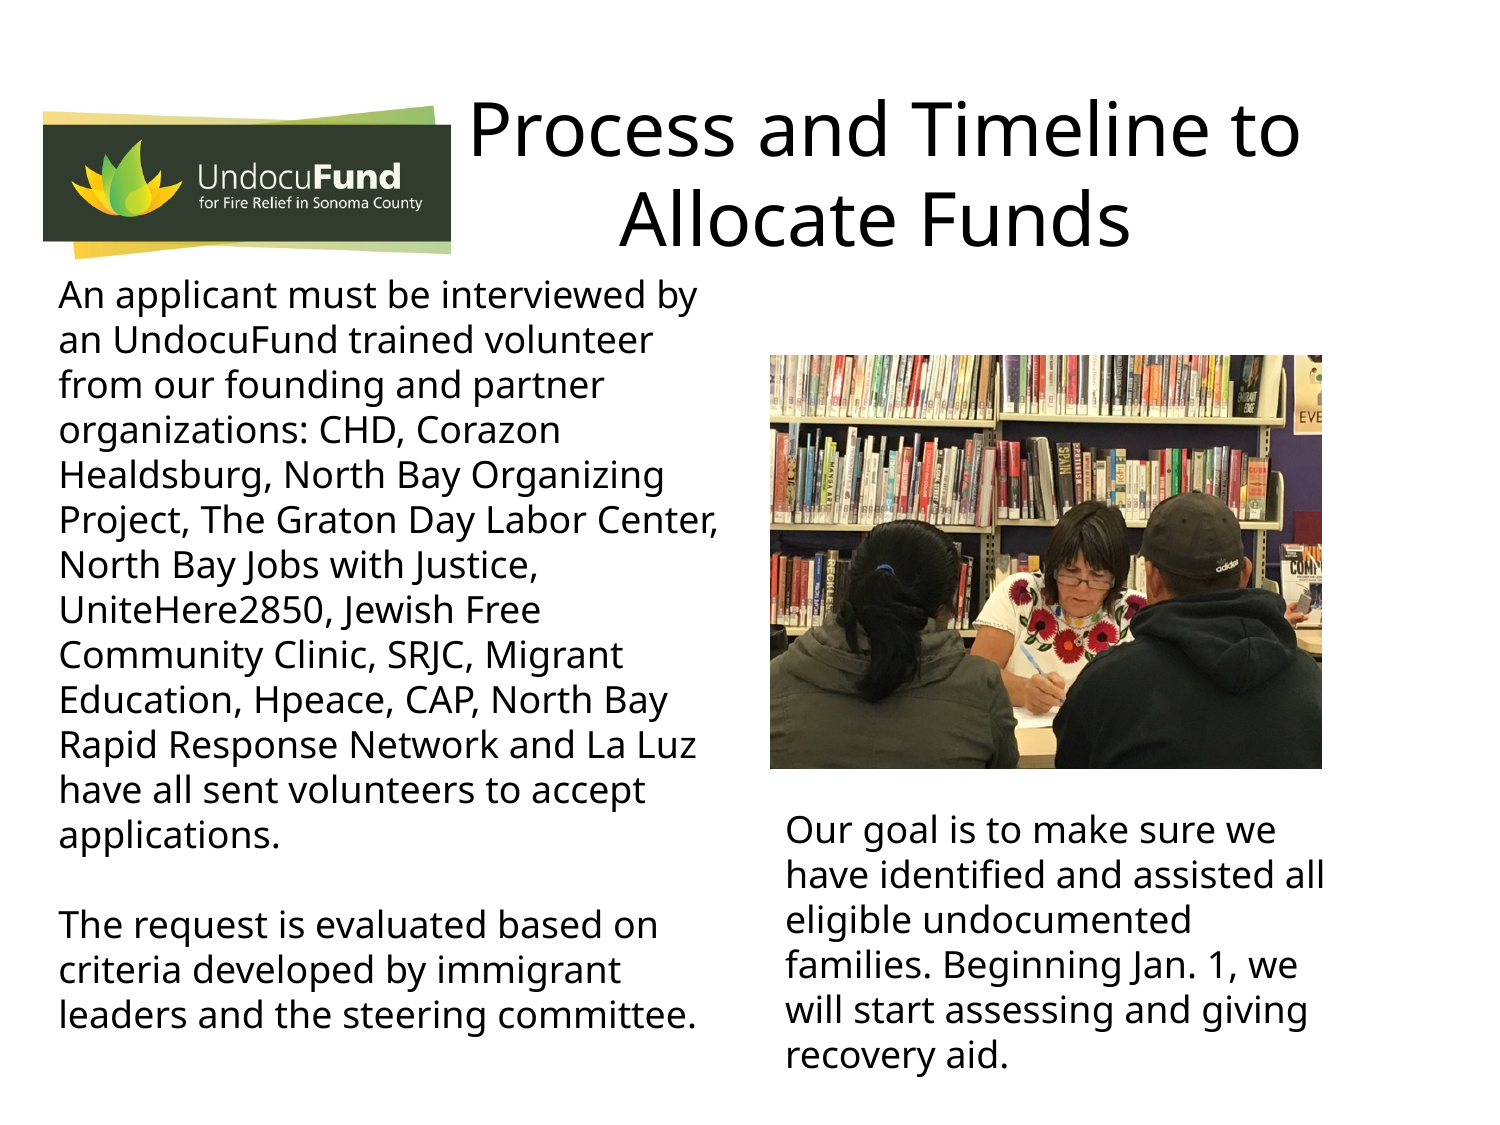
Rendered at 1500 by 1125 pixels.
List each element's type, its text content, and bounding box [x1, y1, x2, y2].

title Process and Timeline to Allocate Funds [450, 79, 1322, 263]
text_box Our goal is to make sure we have identified and assisted all eligible undocumented families. Beginning Jan. 1, we will start assessing and giving recovery aid. [770, 798, 1356, 1083]
picture [43, 102, 451, 263]
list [769, 355, 1322, 770]
text_box An applicant must be interviewed by an UndocuFund trained volunteer from our founding and partner organizations: CHD, Corazon Healdsburg, North Bay Organizing Project, The Graton Day Labor Center, North Bay Jobs with Justice, UniteHere2850, Jewish Free Community Clinic, SRJC, Migrant Education, Hpeace, CAP, North Bay Rapid Response Network and La Luz have all sent volunteers to accept applications. The request is evaluated based on criteria developed by immigrant leaders and the steering committee. [43, 263, 745, 1125]
